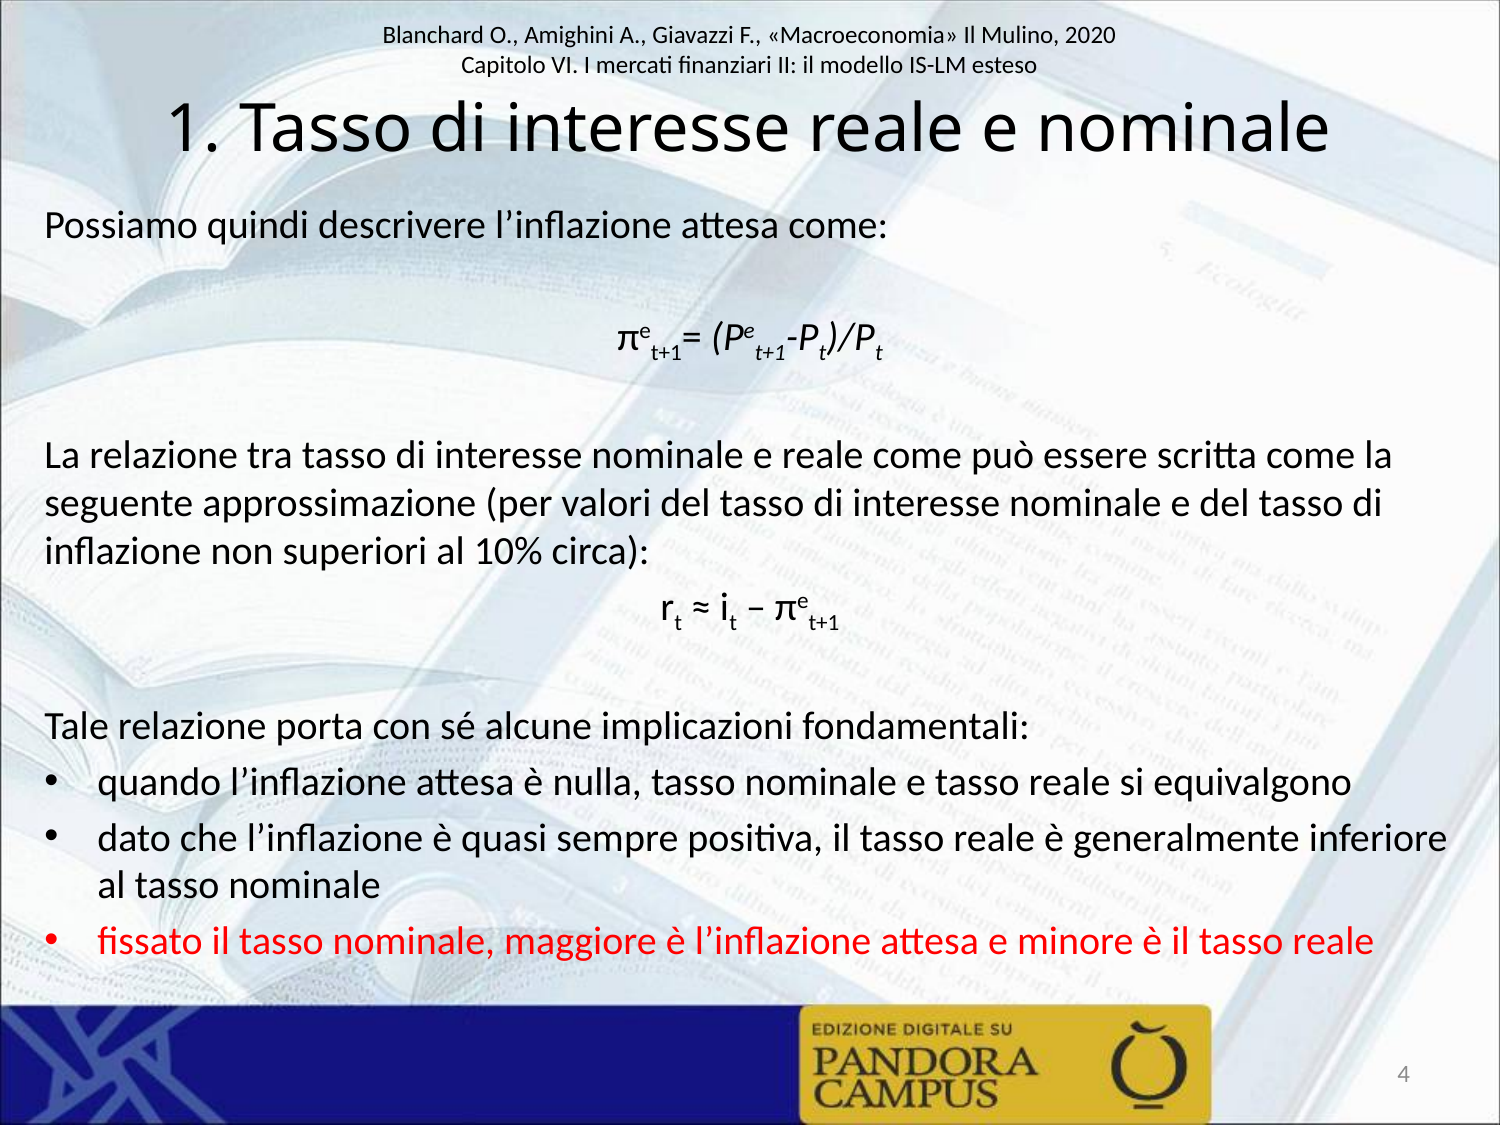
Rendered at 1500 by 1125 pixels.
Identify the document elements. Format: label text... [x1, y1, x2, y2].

picture [0, 0, 1500, 1125]
slide_number 4 [1074, 1042, 1425, 1103]
title 1. Tasso di interesse reale e nominale [74, 77, 1425, 191]
list Possiamo quindi descrivere l’inflazione attesa come: πet+1= (Pet+1-Pt)/Pt La relazione tra tasso di interesse nominale e reale come può essere scritta come la seguente approssimazione (per valori del tasso di interesse nominale e del tasso di inflazione non superiori al 10% circa): rt ≈ it – πet+1 Tale relazione porta con sé alcune implicazioni fondamentali: quando l’inflazione attesa è nulla, tasso nominale e tasso reale si equivalgono dato che l’inflazione è quasi sempre positiva, il tasso reale è generalmente inferiore al tasso nominale fissato il tasso nominale, maggiore è l’inflazione attesa e minore è il tasso reale [29, 191, 1471, 976]
